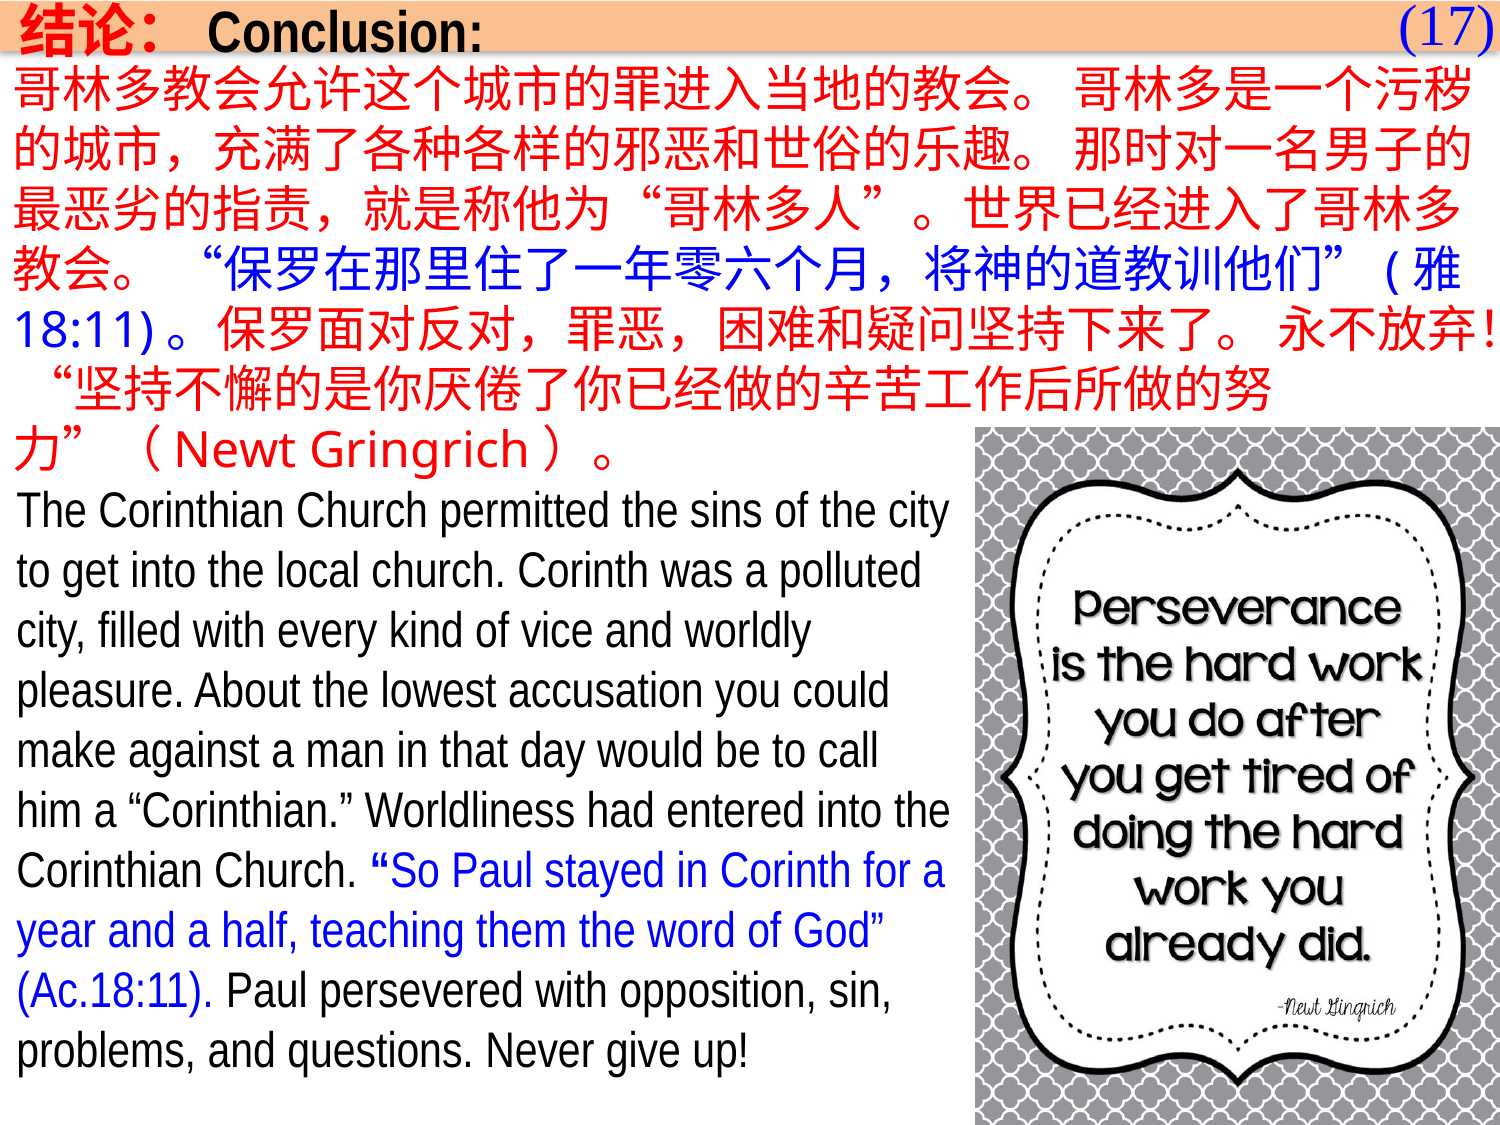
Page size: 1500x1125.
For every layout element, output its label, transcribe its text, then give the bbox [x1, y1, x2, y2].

text_box 结论：Conclusion: [4, 0, 1383, 49]
text_box The Corinthian Church permitted the sins of the city to get into the local church. Corinth was a polluted city, filled with every kind of vice and worldly pleasure. About the lowest accusation you could make against a man in that day would be to call him a “Corinthian.” Worldliness had entered into the Corinthian Church. “So Paul stayed in Corinth for a year and a half, teaching them the word of God” (Ac.18:11). Paul persevered with opposition, sin, problems, and questions. Never give up! [1, 469, 969, 1085]
text_box (17) [1383, 0, 1500, 49]
text_box [0, 1, 4, 49]
text_box 哥林多教会允许这个城市的罪进入当地的教会。 哥林多是一个污秽的城市，充满了各种各样的邪恶和世俗的乐趣。 那时对一名男子的最恶劣的指责，就是称他为“哥林多人”。世界已经进入了哥林多教会。 “保罗在那里住了一年零六个月，将神的道教训他们”(雅18:11)。保罗面对反对，罪恶，困难和疑问坚持下来了。 永不放弃！ “坚持不懈的是你厌倦了你已经做的辛苦工作后所做的努力”（Newt Gringrich）。 [0, 49, 1500, 485]
picture [974, 426, 1500, 1125]
